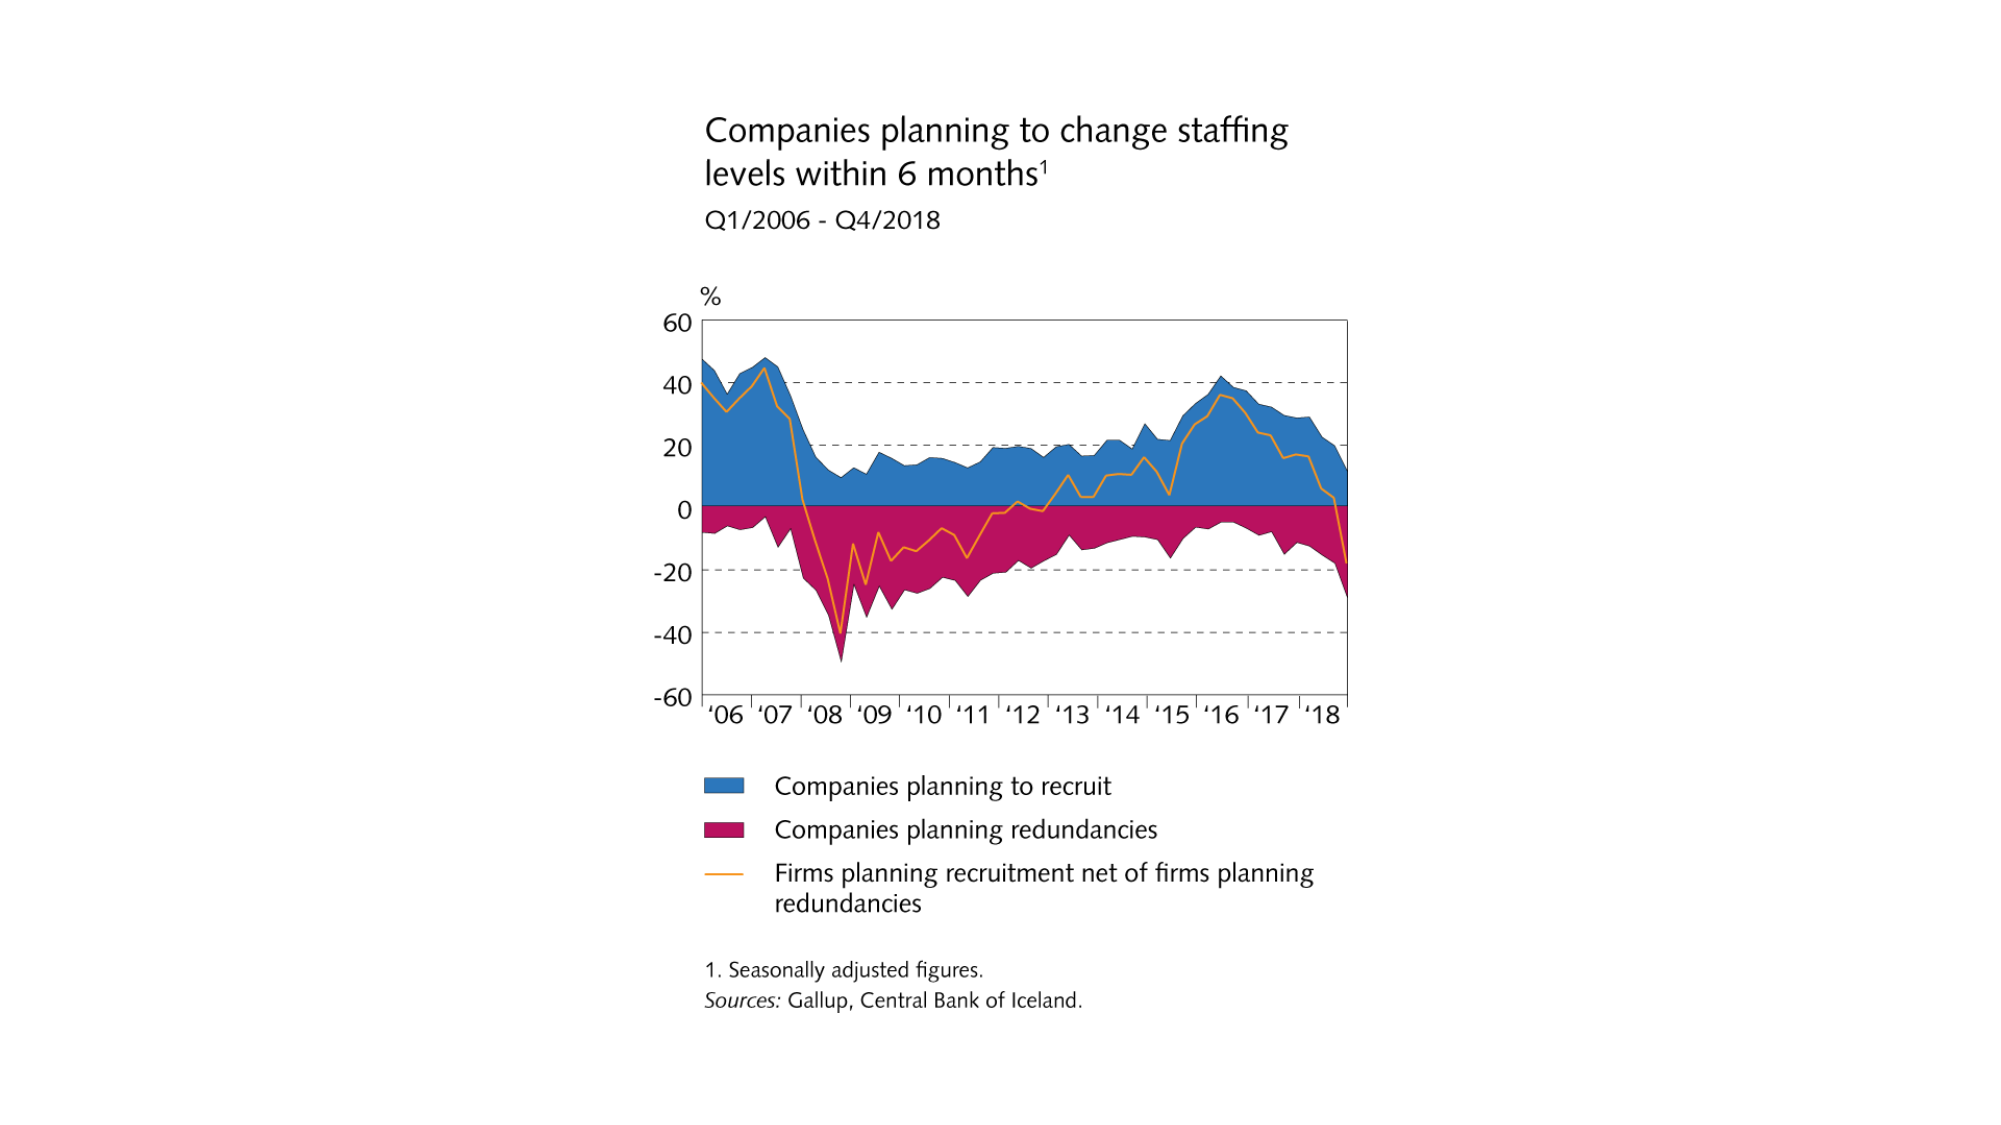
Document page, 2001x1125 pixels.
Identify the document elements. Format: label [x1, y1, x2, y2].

picture [652, 112, 1348, 1013]
